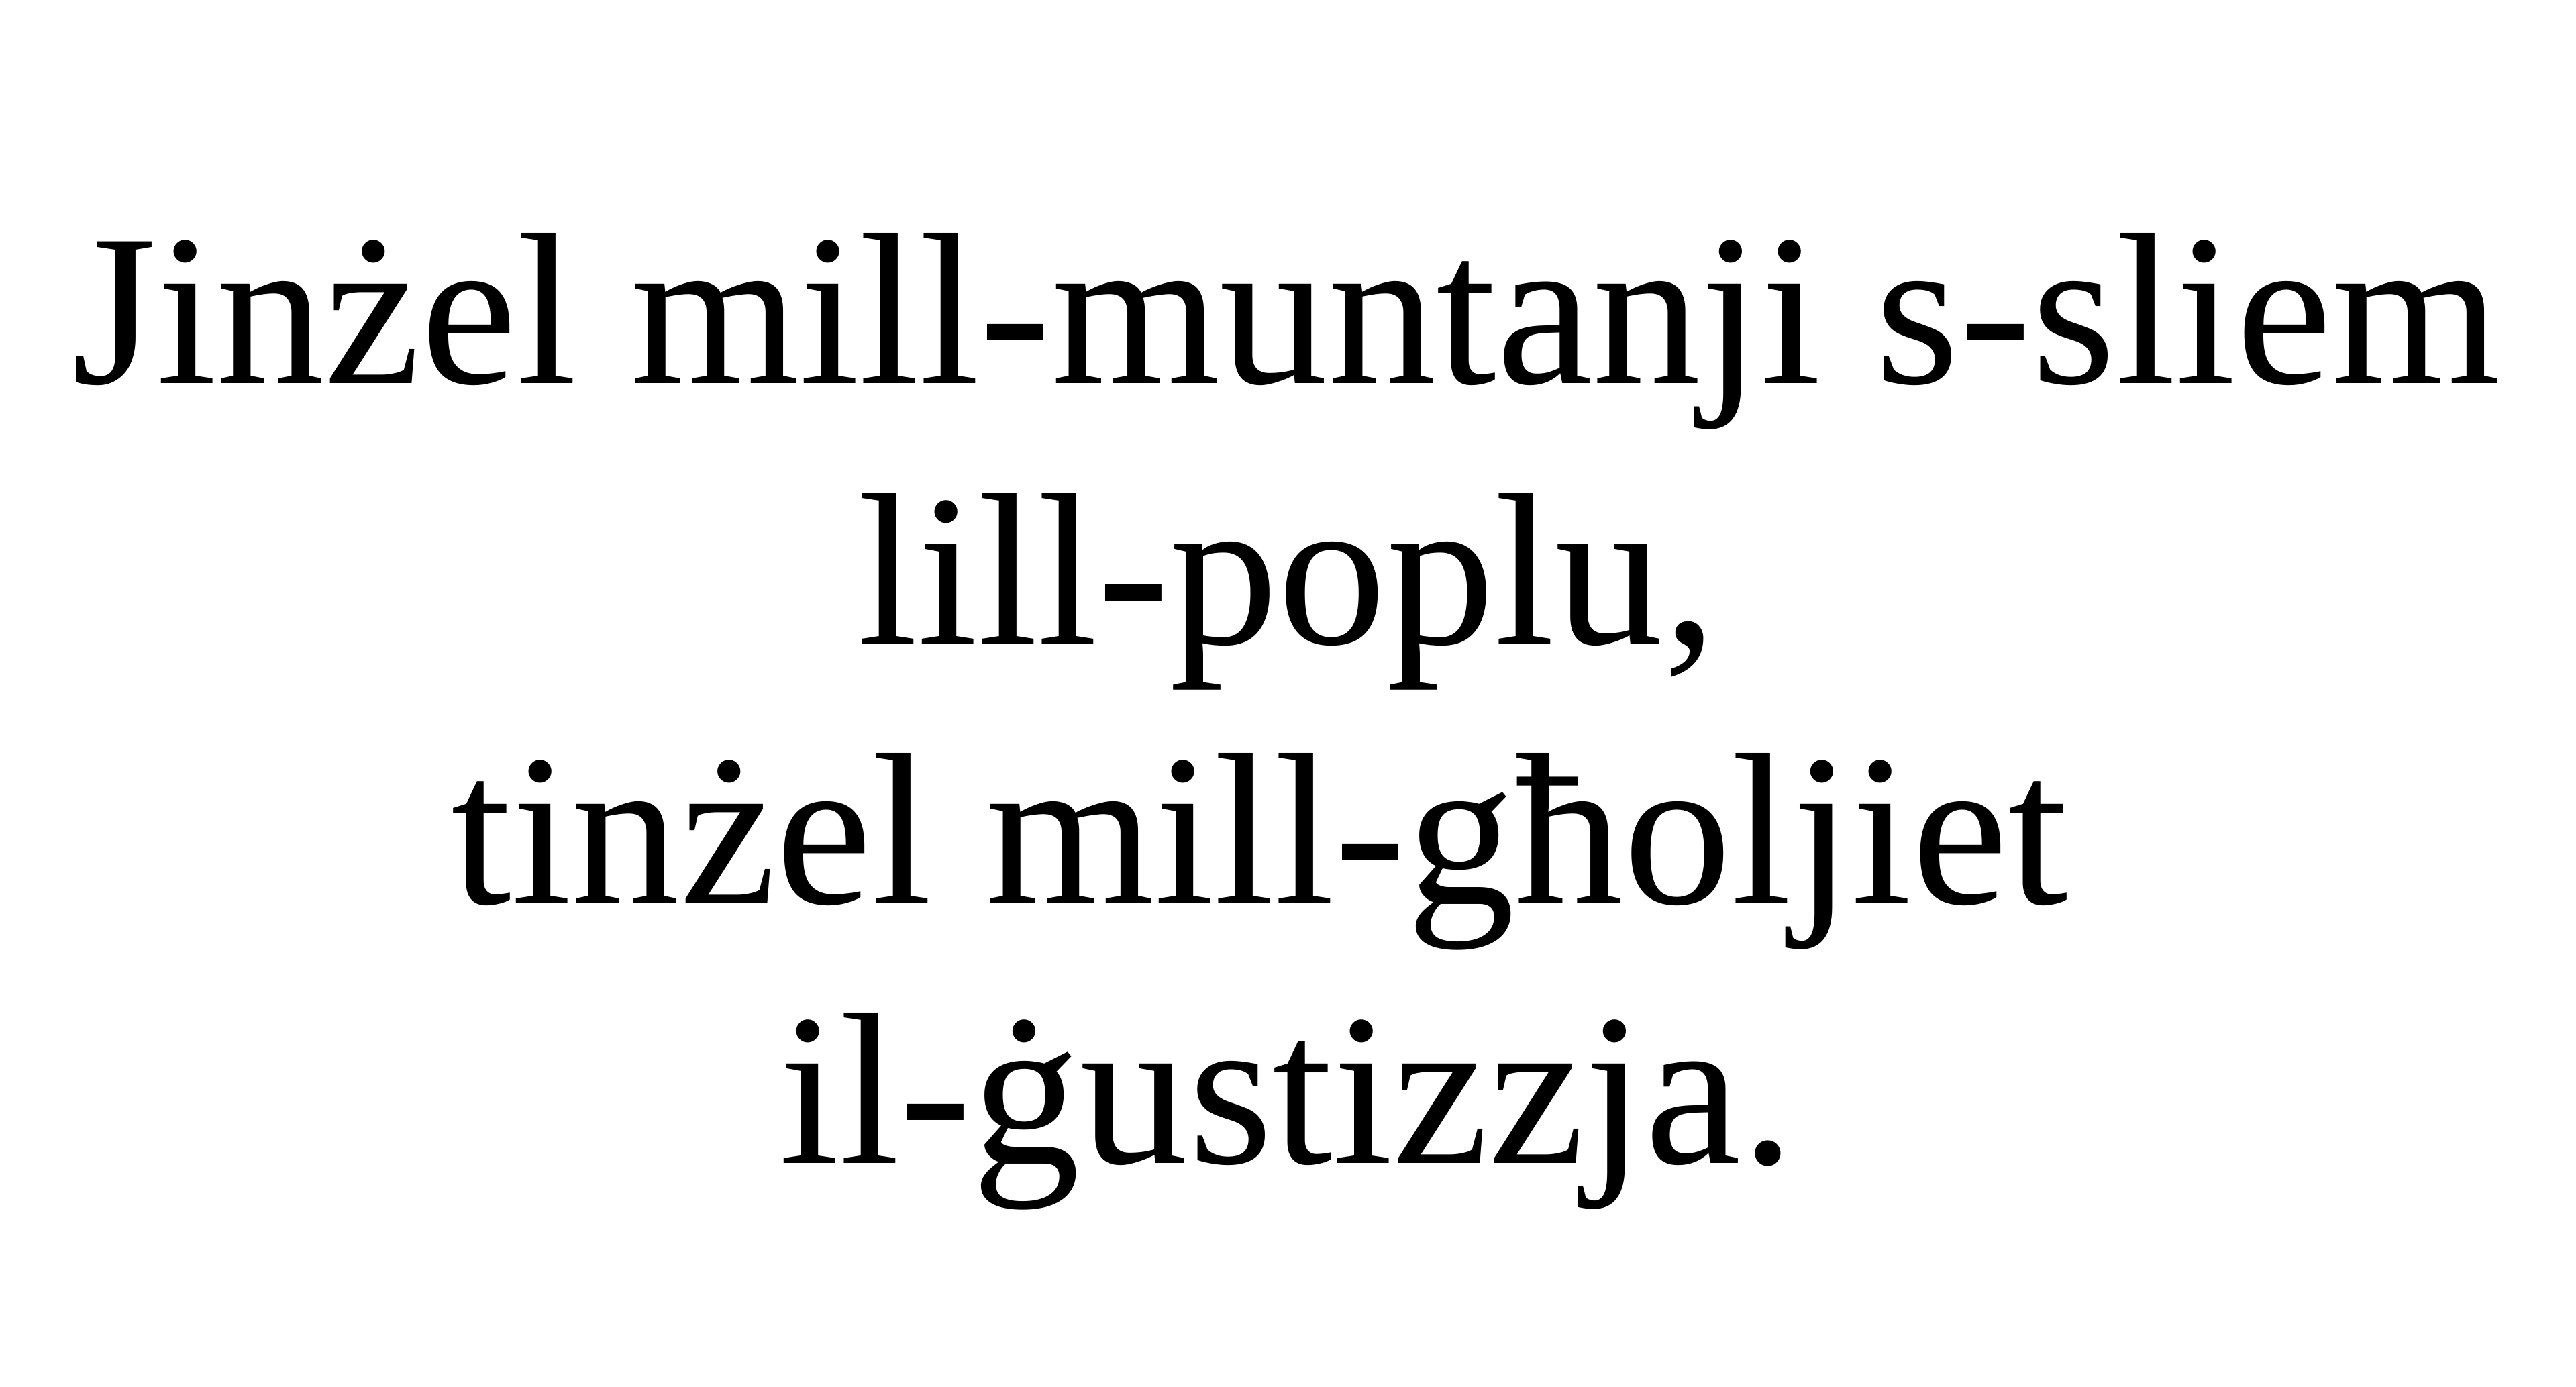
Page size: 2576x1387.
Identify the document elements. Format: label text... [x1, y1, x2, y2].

text_box Jinżel mill-muntanji s-sliem lill-poplu, tinżel mill-għoljiet il-ġustizzja. [30, 154, 2546, 1220]
